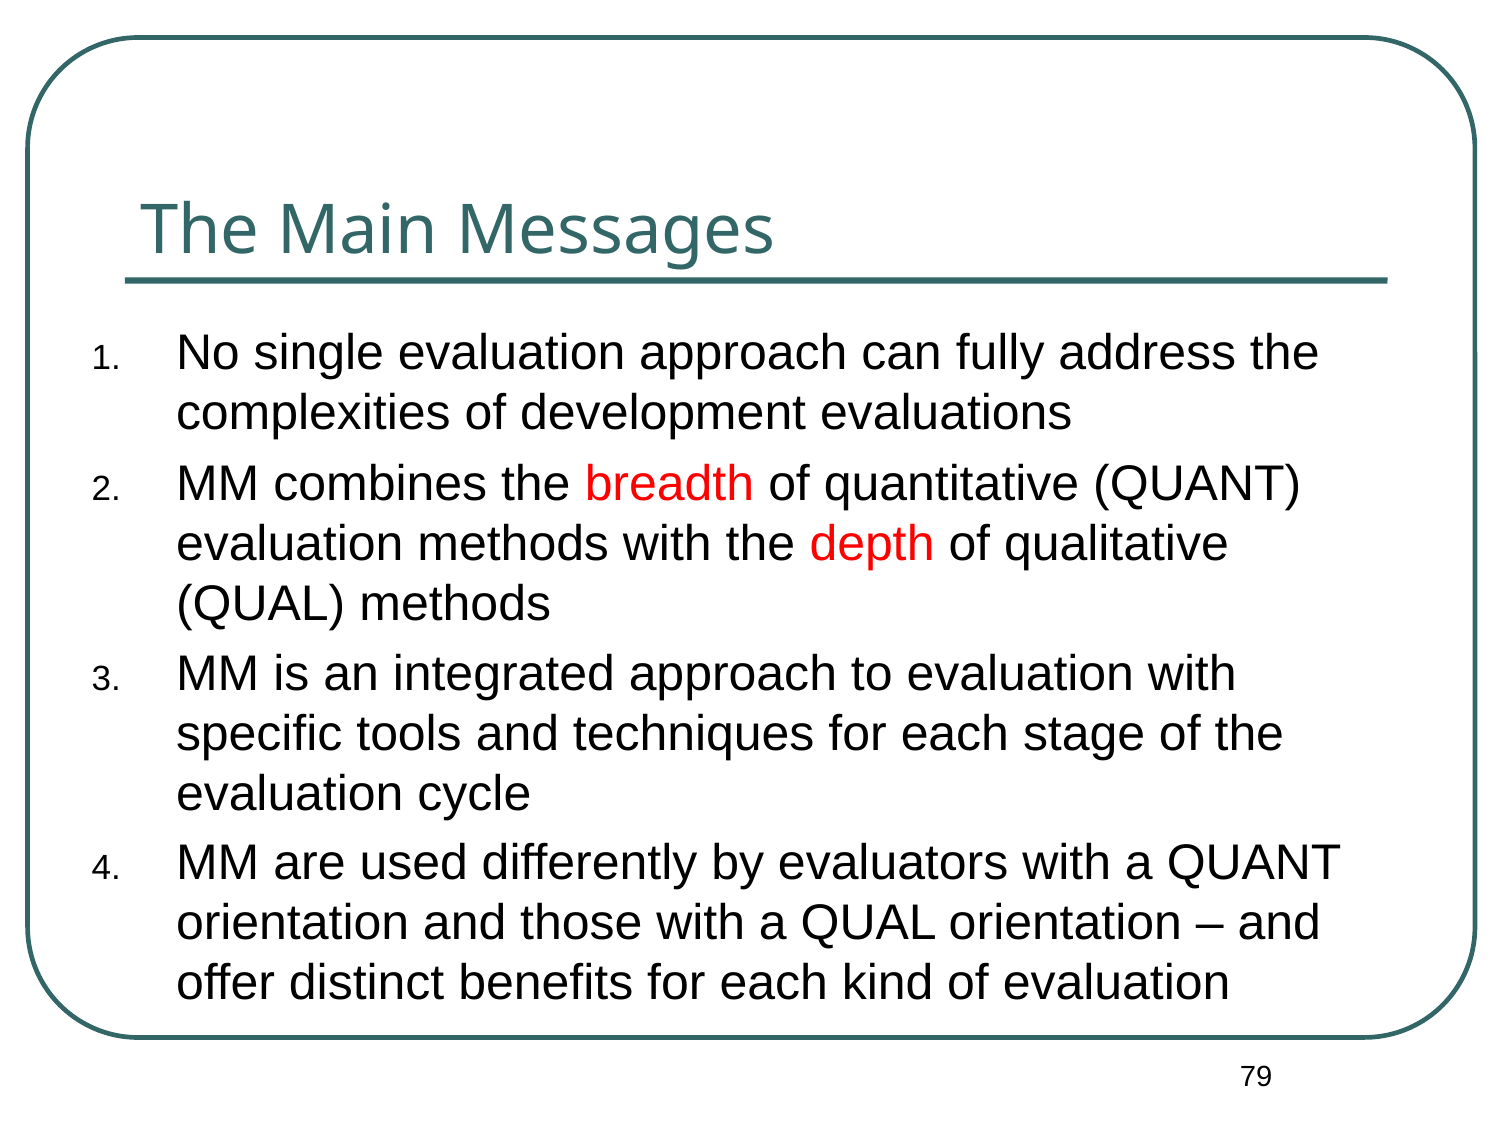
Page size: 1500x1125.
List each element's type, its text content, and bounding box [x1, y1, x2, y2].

title The Main Messages [125, 87, 1388, 275]
slide_number 79 [1124, 1049, 1388, 1125]
list No single evaluation approach can fully address the complexities of development evaluations MM combines the breadth of quantitative (QUANT) evaluation methods with the depth of qualitative (QUAL) methods MM is an integrated approach to evaluation with specific tools and techniques for each stage of the evaluation cycle MM are used differently by evaluators with a QUANT orientation and those with a QUAL orientation – and offer distinct benefits for each kind of evaluation [76, 312, 1388, 975]
